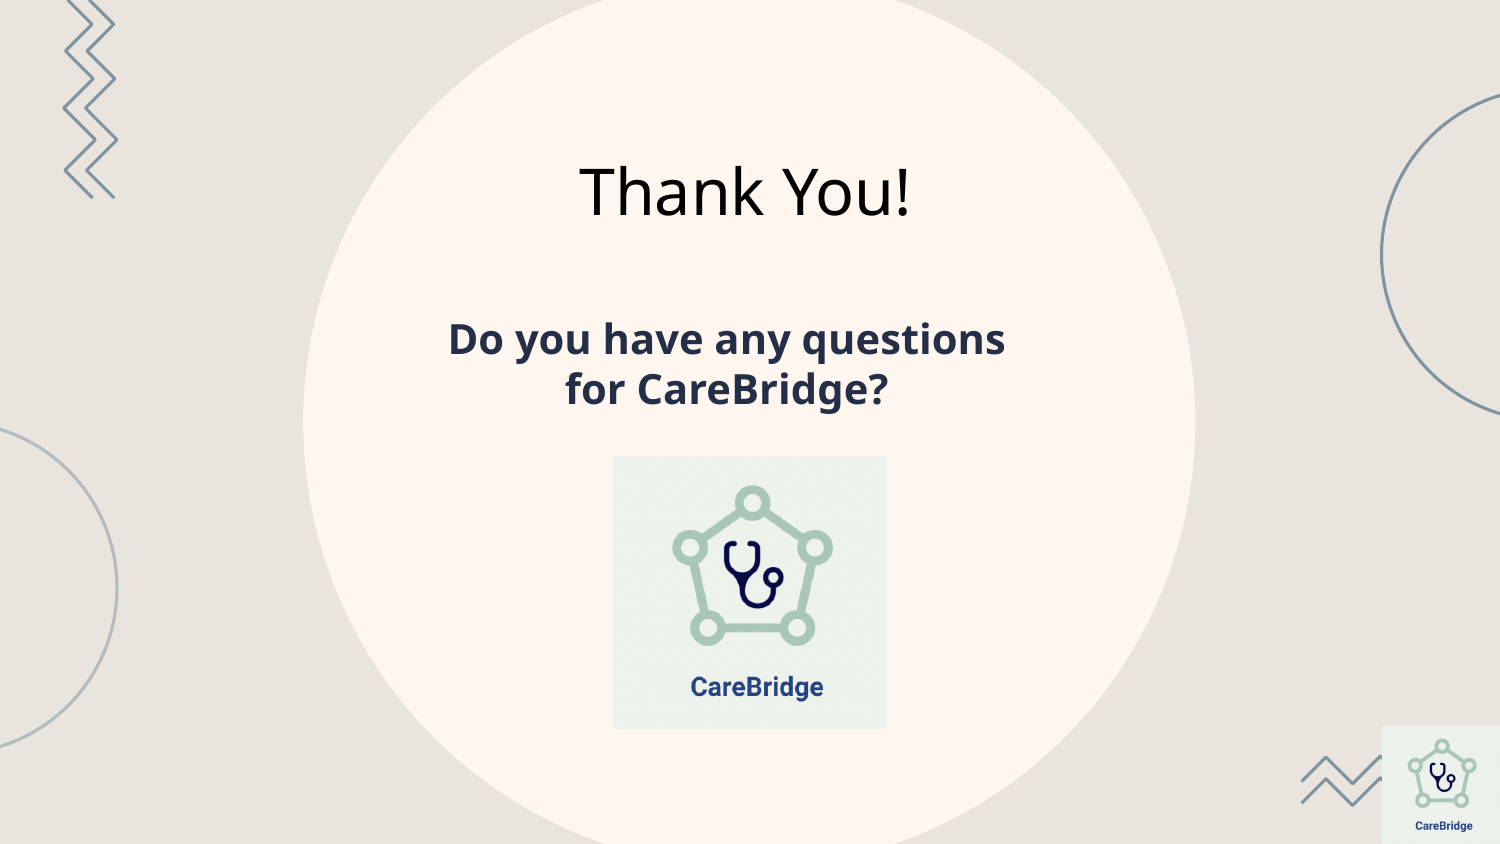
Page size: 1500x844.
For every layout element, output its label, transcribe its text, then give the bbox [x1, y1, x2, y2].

title Thank You! [349, 29, 1142, 349]
text_box Do you have any questions for CareBridge? [424, 297, 1030, 463]
picture [613, 456, 887, 729]
picture [1382, 726, 1500, 844]
